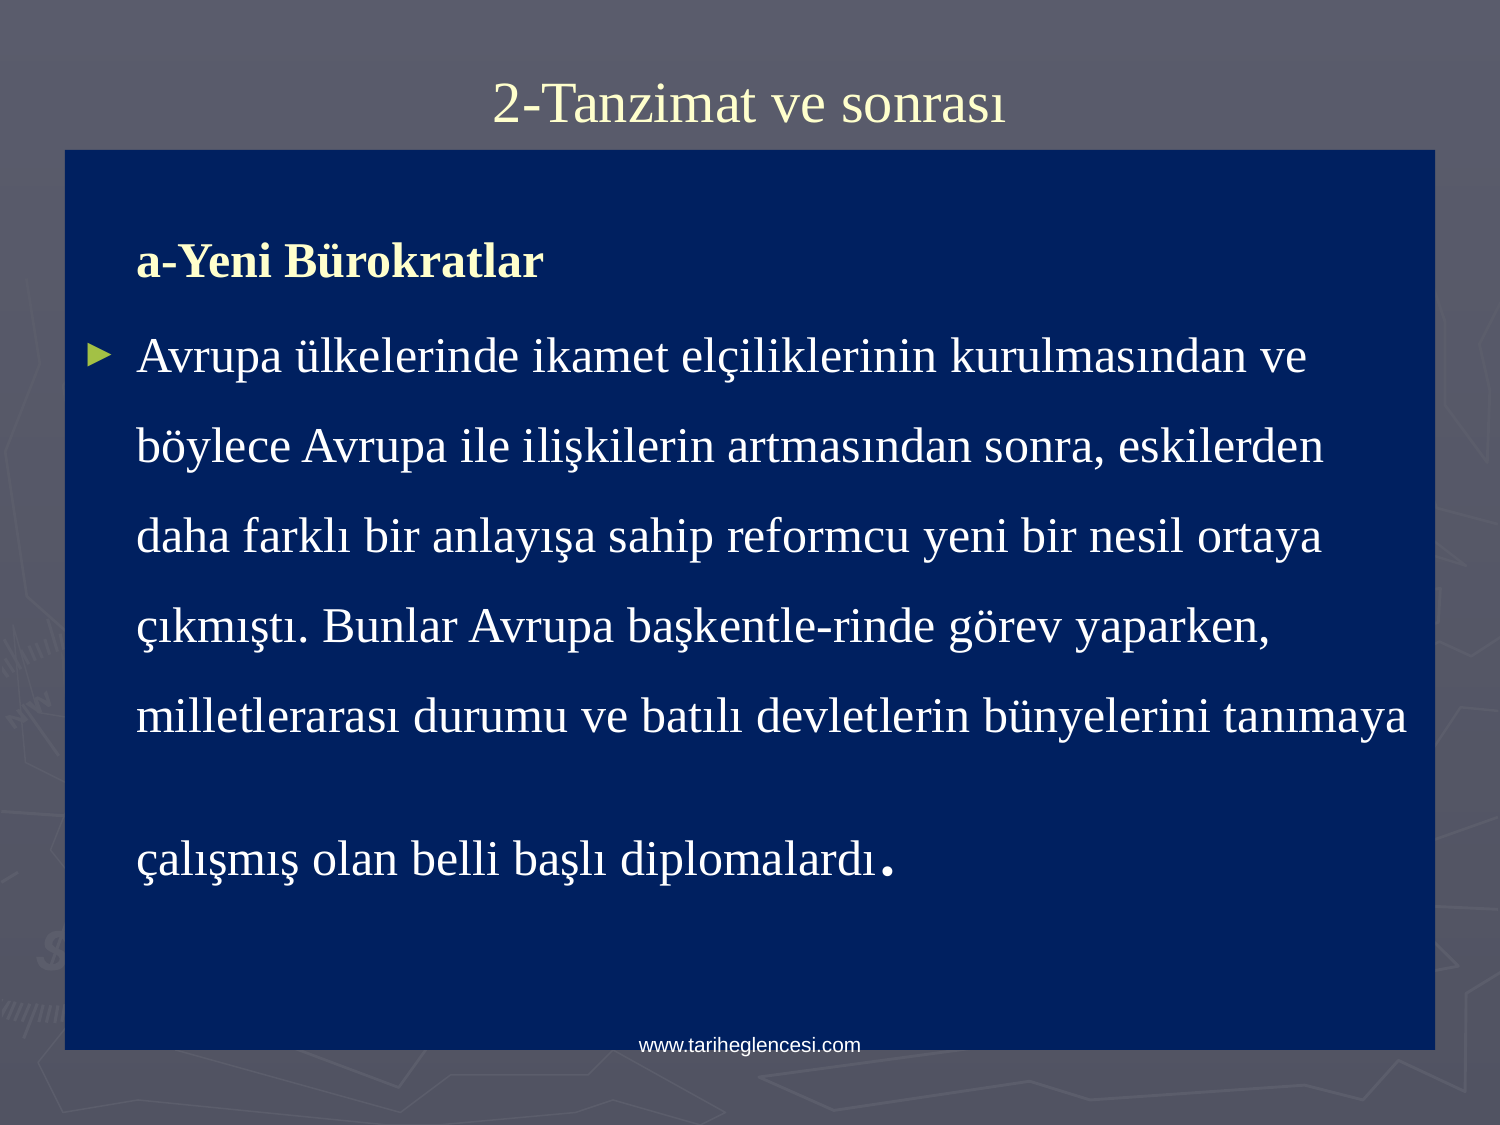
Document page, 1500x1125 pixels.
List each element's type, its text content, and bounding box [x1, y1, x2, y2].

title 2-Tanzimat ve sonrası [49, 37, 1451, 161]
list a-Yeni Bürokratlar Avrupa ülkelerinde ikamet elçiliklerinin kurulmasından ve böylece Avrupa ile ilişkilerin artmasından sonra, eskilerden daha farklı bir anlayışa sahip reformcu yeni bir nesil ortaya çıkmıştı. Bunlar Avrupa başkentle-rinde görev yaparken, milletlerarası durumu ve batılı devletlerin bünyelerini tanımaya çalışmış olan belli başlı diplomalardı. [64, 149, 1436, 1050]
footer www.tariheglencesi.com [512, 1024, 988, 1103]
